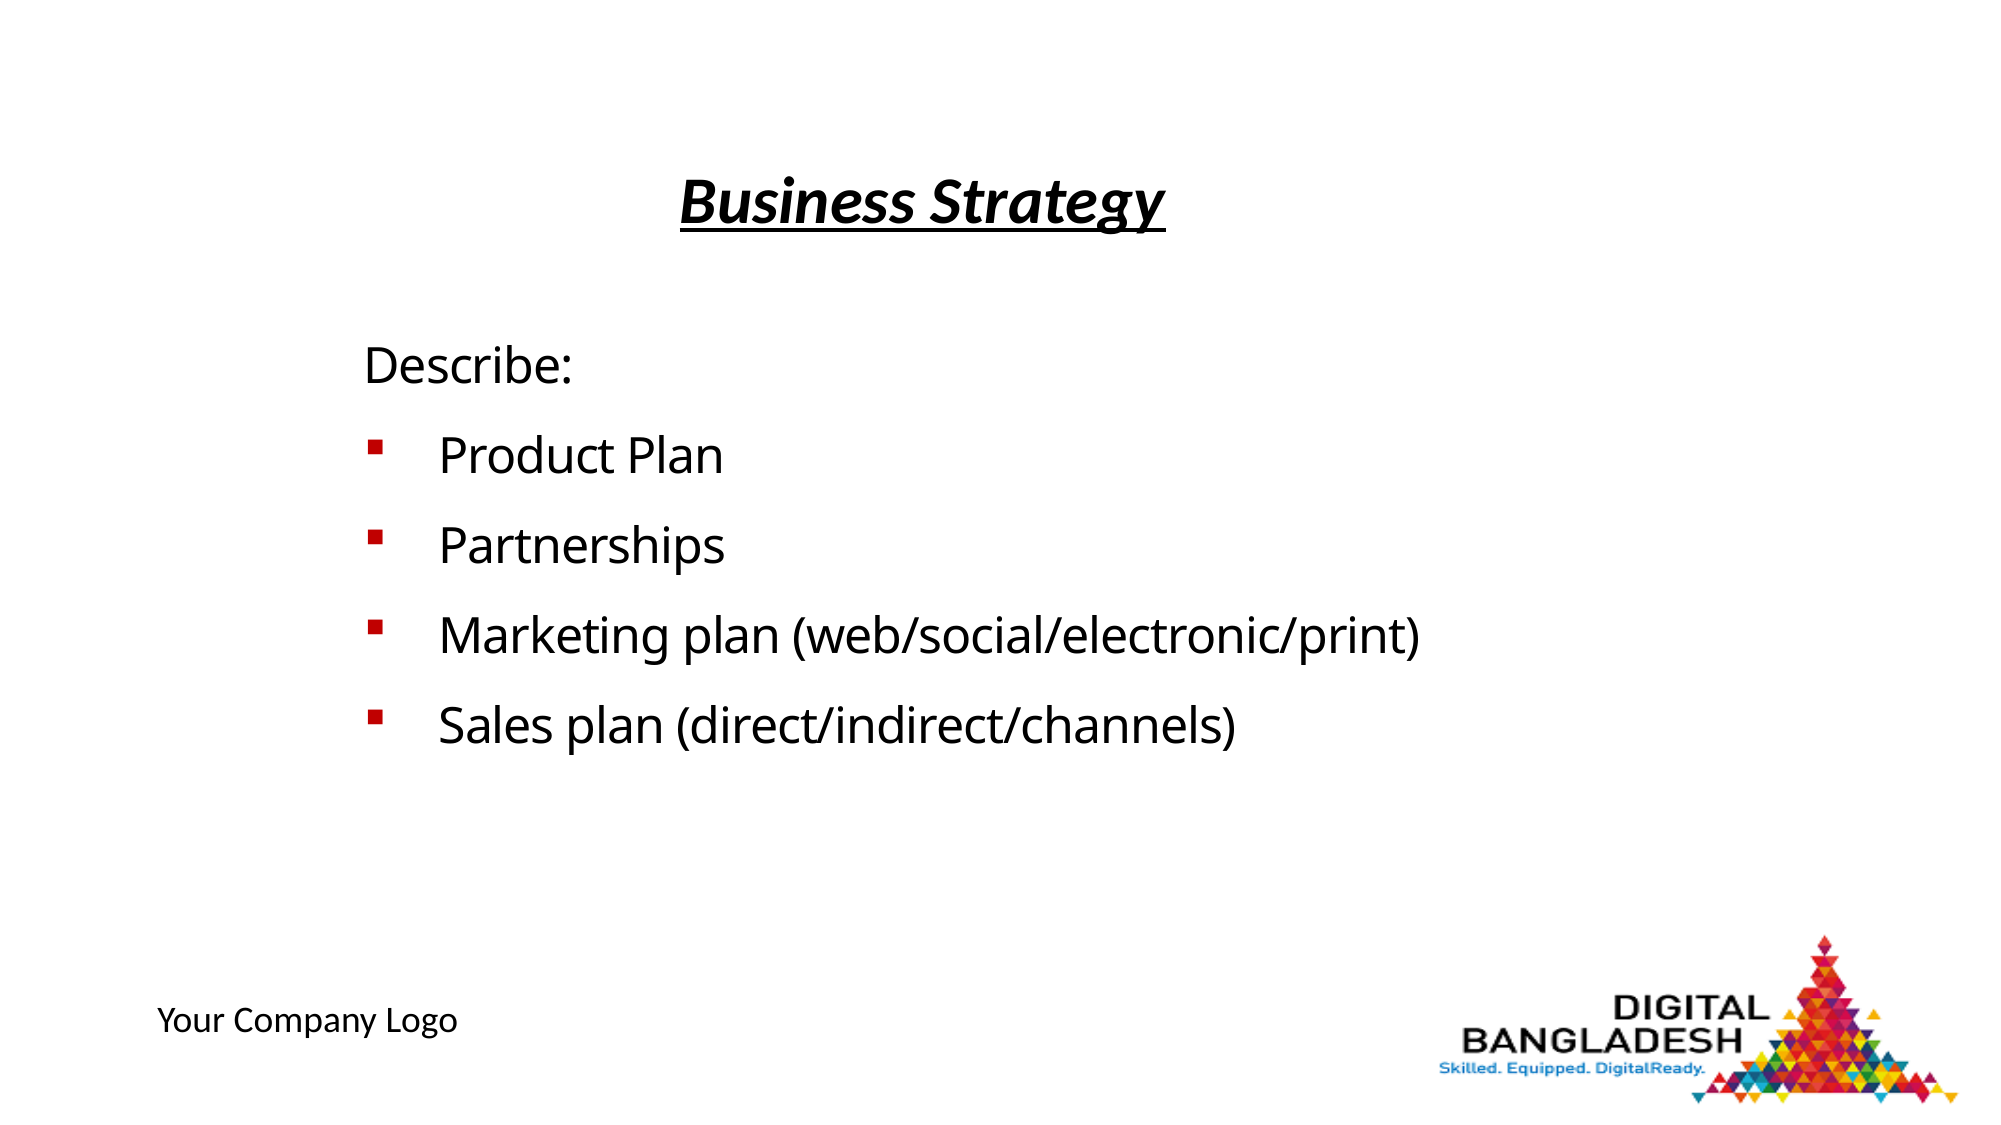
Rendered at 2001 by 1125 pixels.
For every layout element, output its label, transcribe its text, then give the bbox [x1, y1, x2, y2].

picture [1416, 887, 1982, 1124]
text_box Describe: Product Plan Partnerships Marketing plan (web/social/electronic/print) Sales plan (direct/indirect/channels) [363, 235, 1689, 1114]
text_box Business Strategy [664, 149, 1181, 235]
